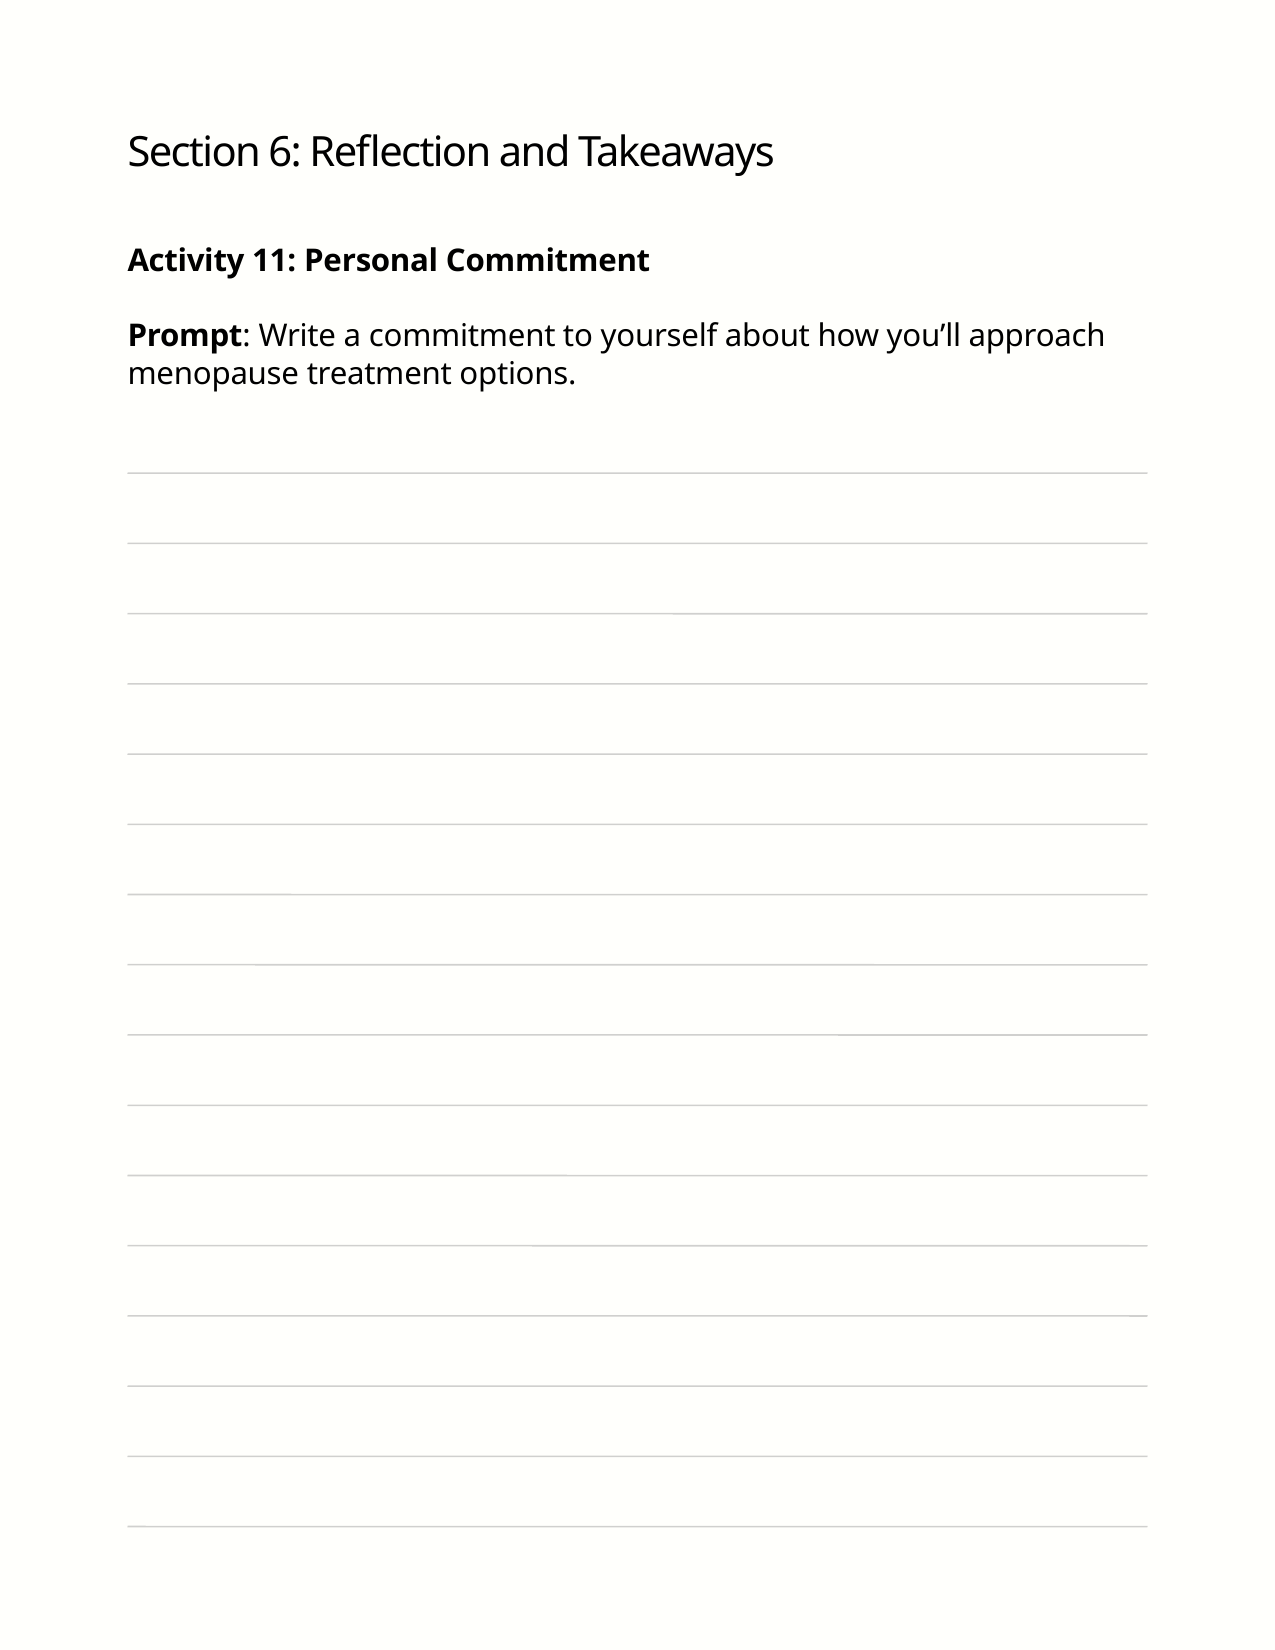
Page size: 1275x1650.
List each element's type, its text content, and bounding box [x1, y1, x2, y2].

text_box Activity 11: Personal Commitment Prompt: Write a commitment to yourself about how you’ll approach menopause treatment options. [127, 240, 1148, 391]
text_box Section 6: Reflection and Takeaways [127, 136, 1148, 175]
